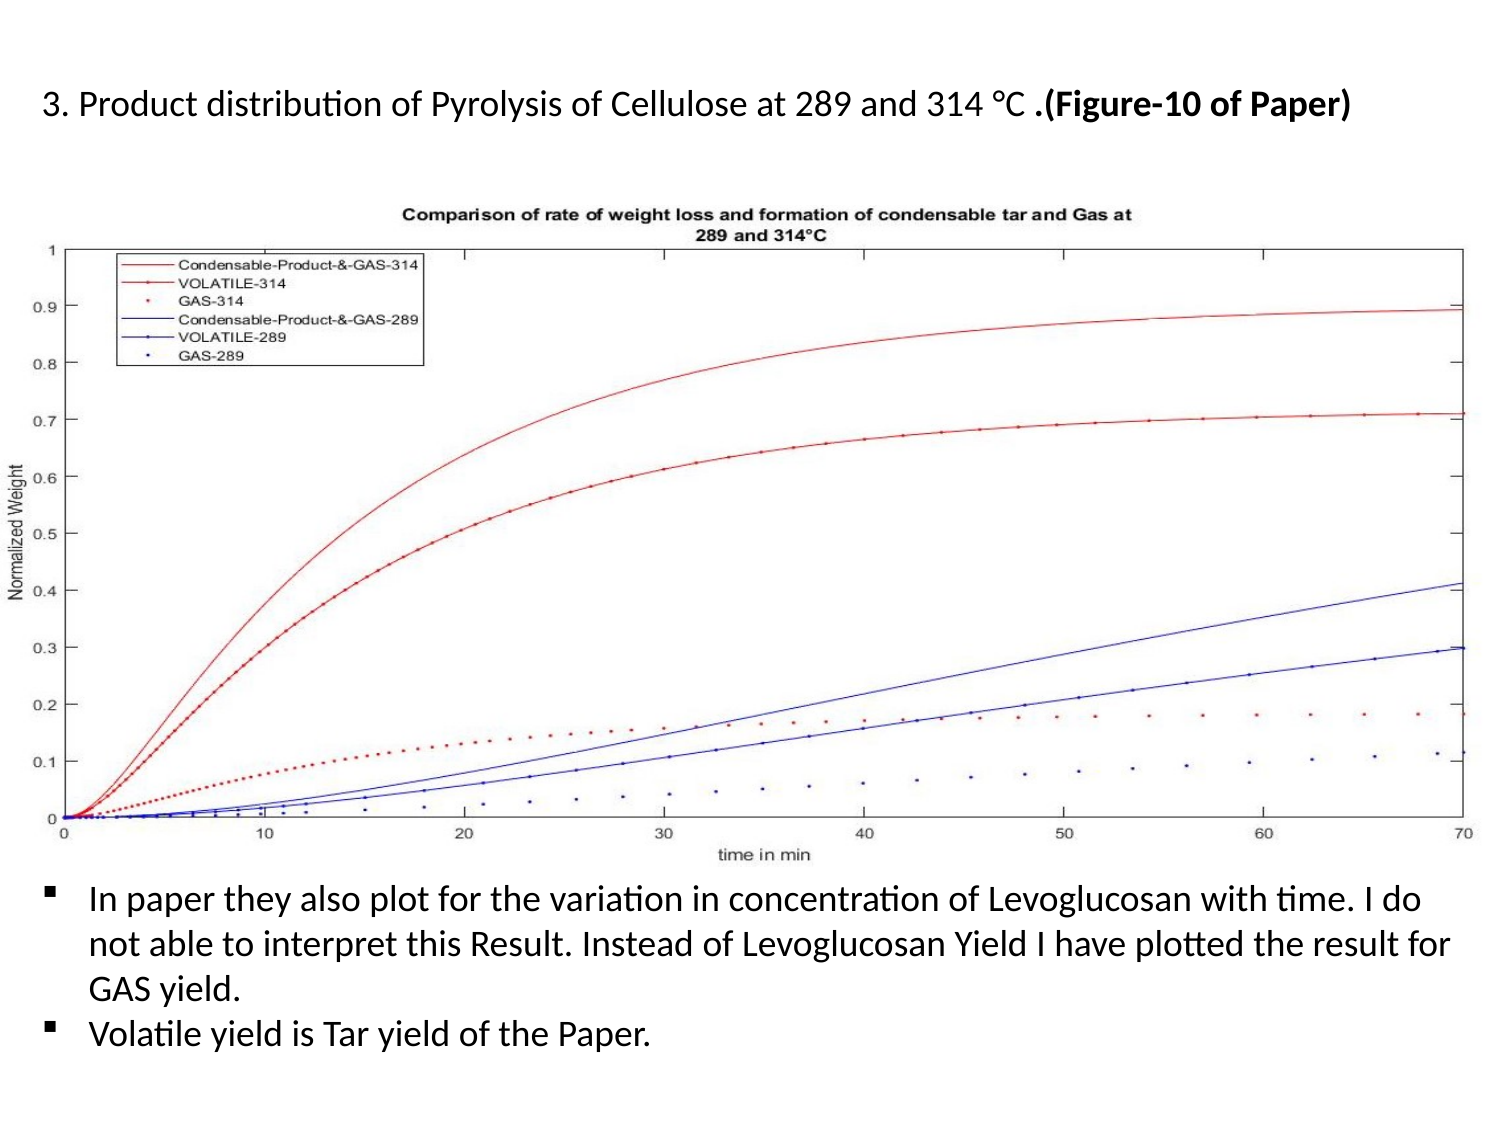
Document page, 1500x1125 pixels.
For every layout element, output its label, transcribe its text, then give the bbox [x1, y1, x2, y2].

picture [0, 205, 1485, 867]
text_box 3. Product distribution of Pyrolysis of Cellulose at 289 and 314 °C .(Figure-10 of Paper) [26, 72, 1500, 177]
text_box In paper they also plot for the variation in concentration of Levoglucosan with time. I do not able to interpret this Result. Instead of Levoglucosan Yield I have plotted the result for GAS yield. Volatile yield is Tar yield of the Paper. [26, 867, 1485, 1061]
